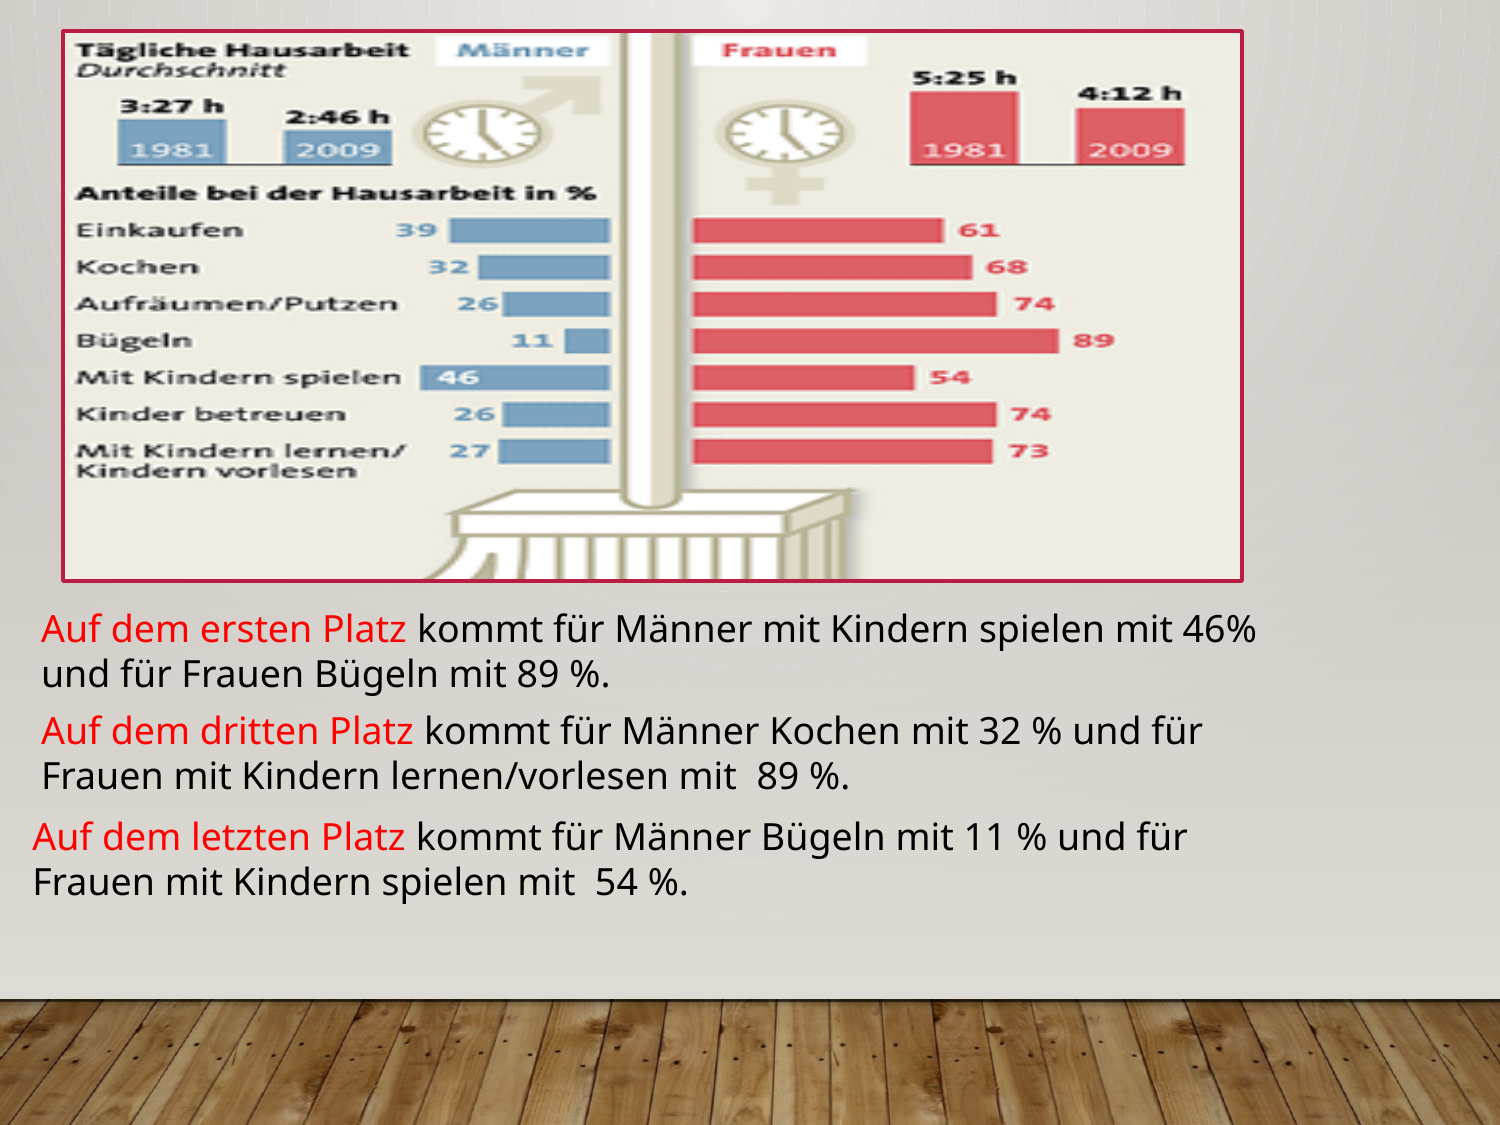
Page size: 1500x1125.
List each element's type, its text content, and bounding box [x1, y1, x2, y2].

picture [0, 999, 1500, 1125]
text_box Auf dem dritten Platz kommt für Männer Kochen mit 32 % und für Frauen mit Kindern lernen/vorlesen mit 89 %. [26, 699, 1338, 805]
text_box Auf dem letzten Platz kommt für Männer Bügeln mit 11 % und für Frauen mit Kindern spielen mit 54 %. [17, 805, 1329, 911]
picture [64, 32, 1241, 580]
text_box Auf dem ersten Platz kommt für Männer mit Kindern spielen mit 46% und für Frauen Bügeln mit 89 %. [26, 597, 1338, 699]
